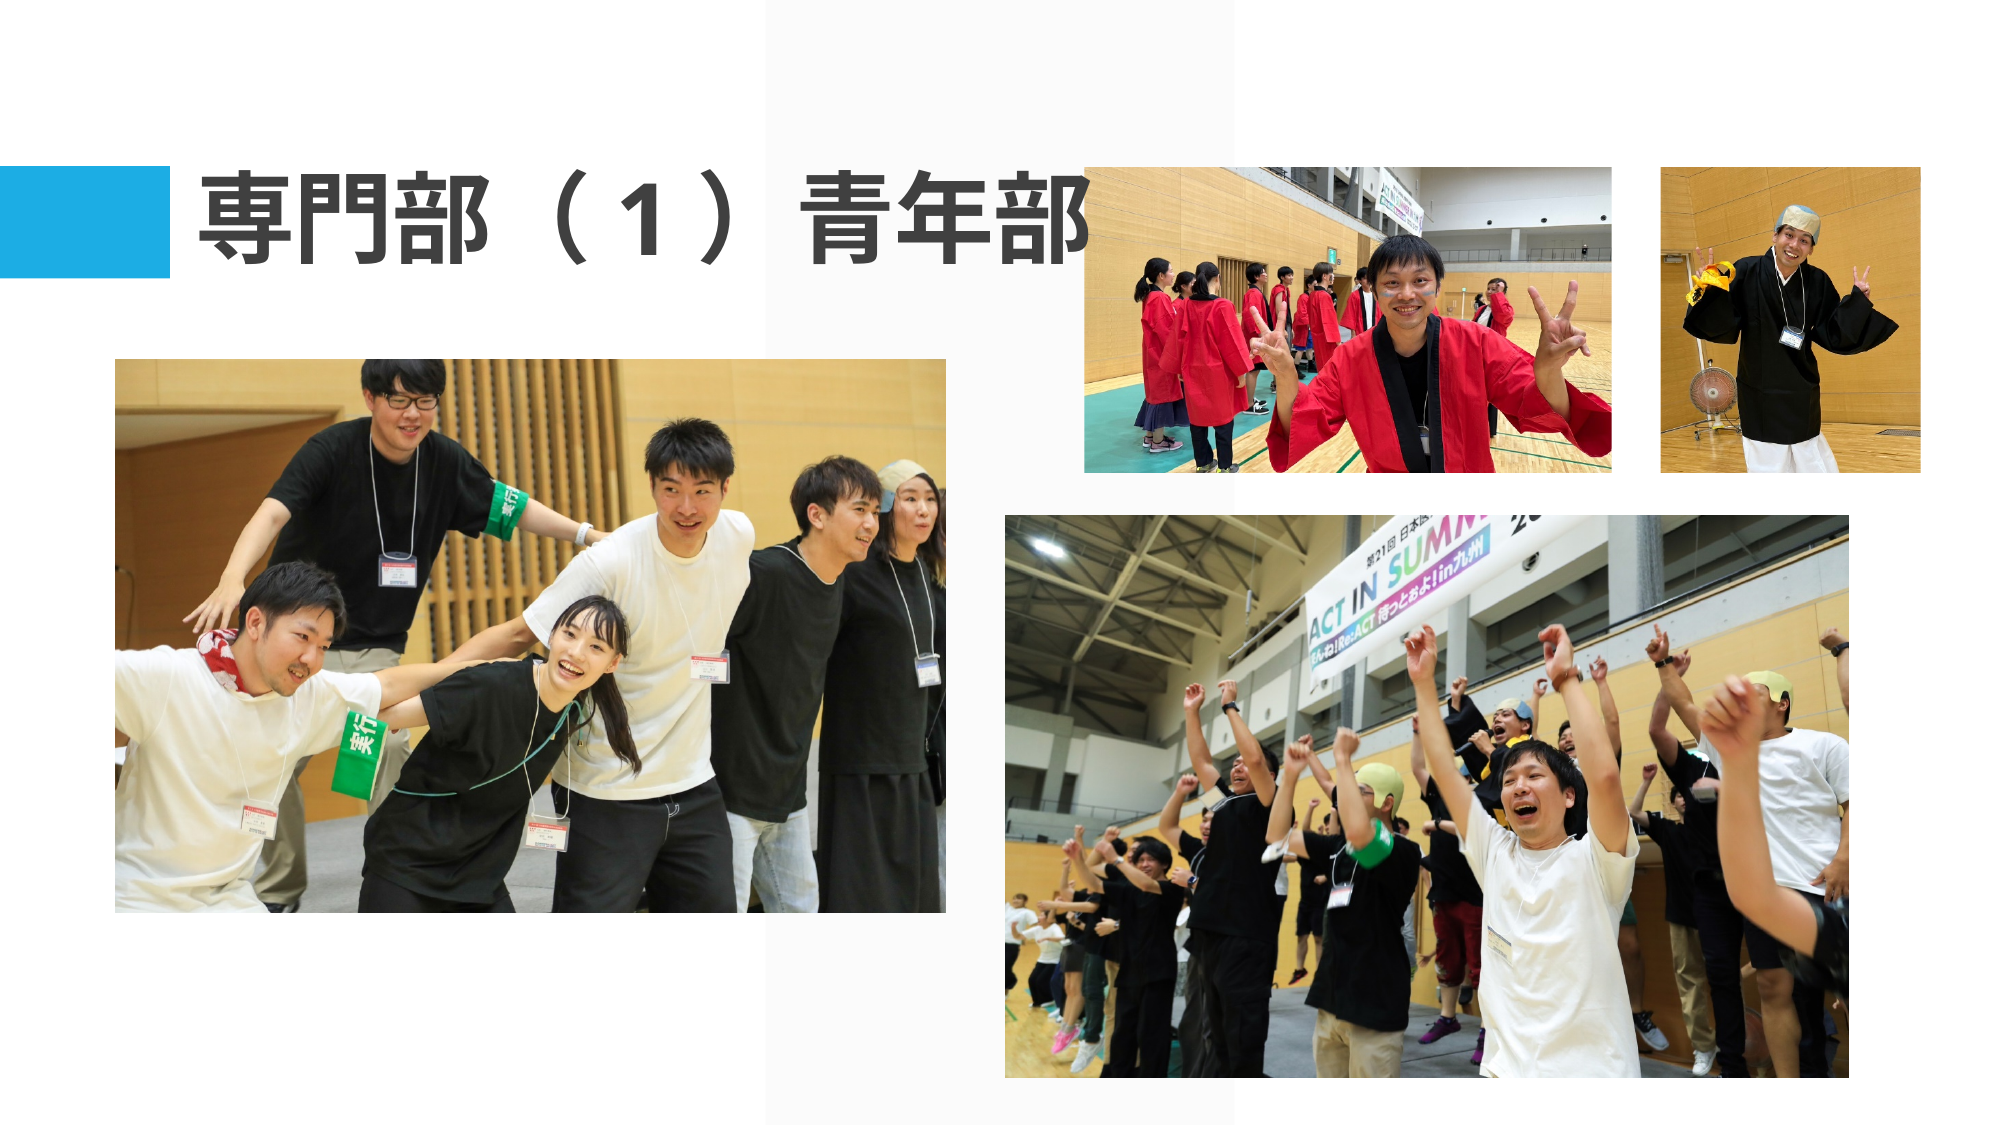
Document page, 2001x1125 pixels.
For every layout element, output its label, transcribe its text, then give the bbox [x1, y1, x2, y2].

picture [1083, 167, 1613, 473]
title 専門部（1）青年部 [180, 47, 1830, 285]
picture [114, 358, 946, 914]
picture [1660, 167, 1922, 473]
picture [1004, 514, 1850, 1079]
